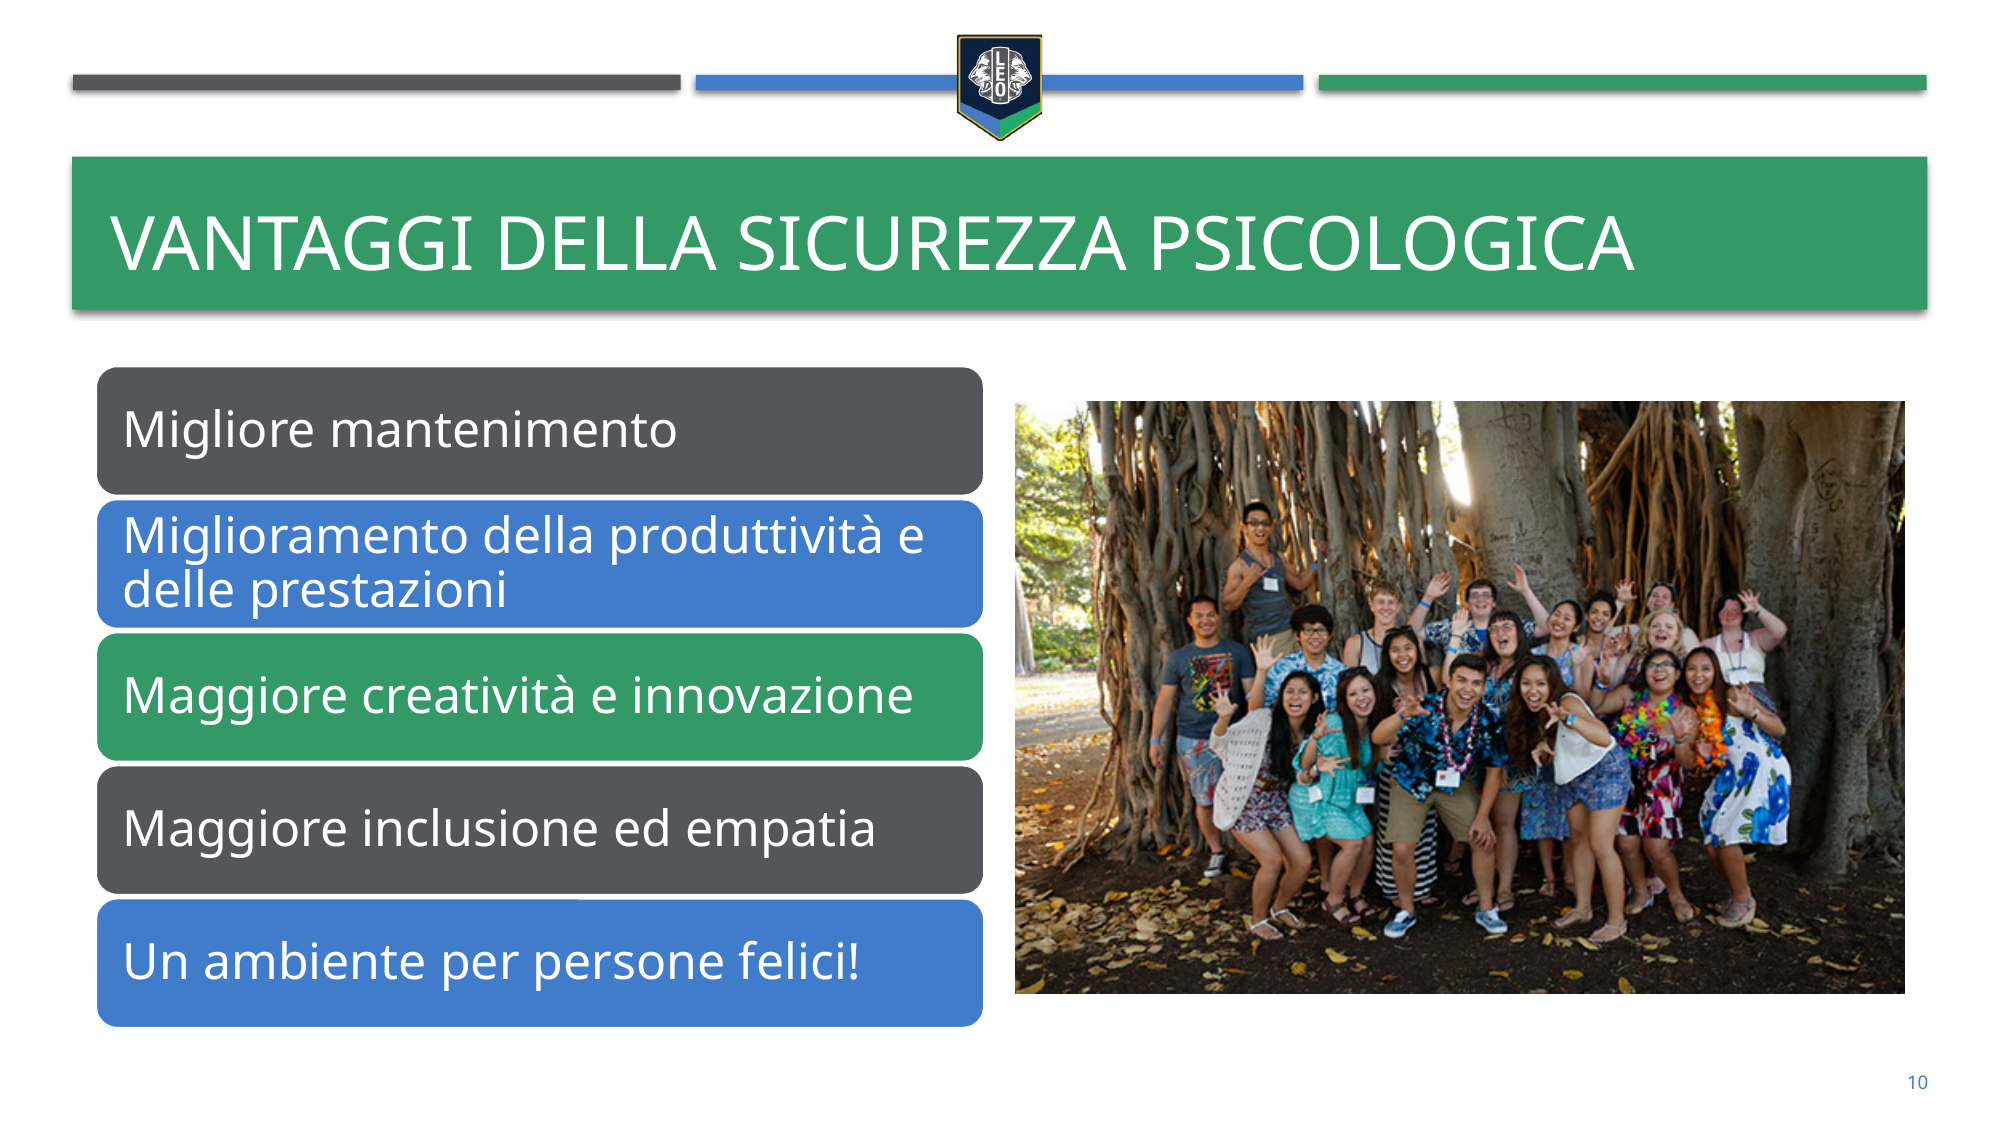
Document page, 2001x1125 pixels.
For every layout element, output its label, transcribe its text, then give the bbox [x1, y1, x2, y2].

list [1014, 400, 1906, 994]
slide_number 10 [1770, 1053, 1944, 1114]
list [94, 364, 986, 1030]
title Vantaggi della sicurezza psicologica [95, 174, 1905, 294]
